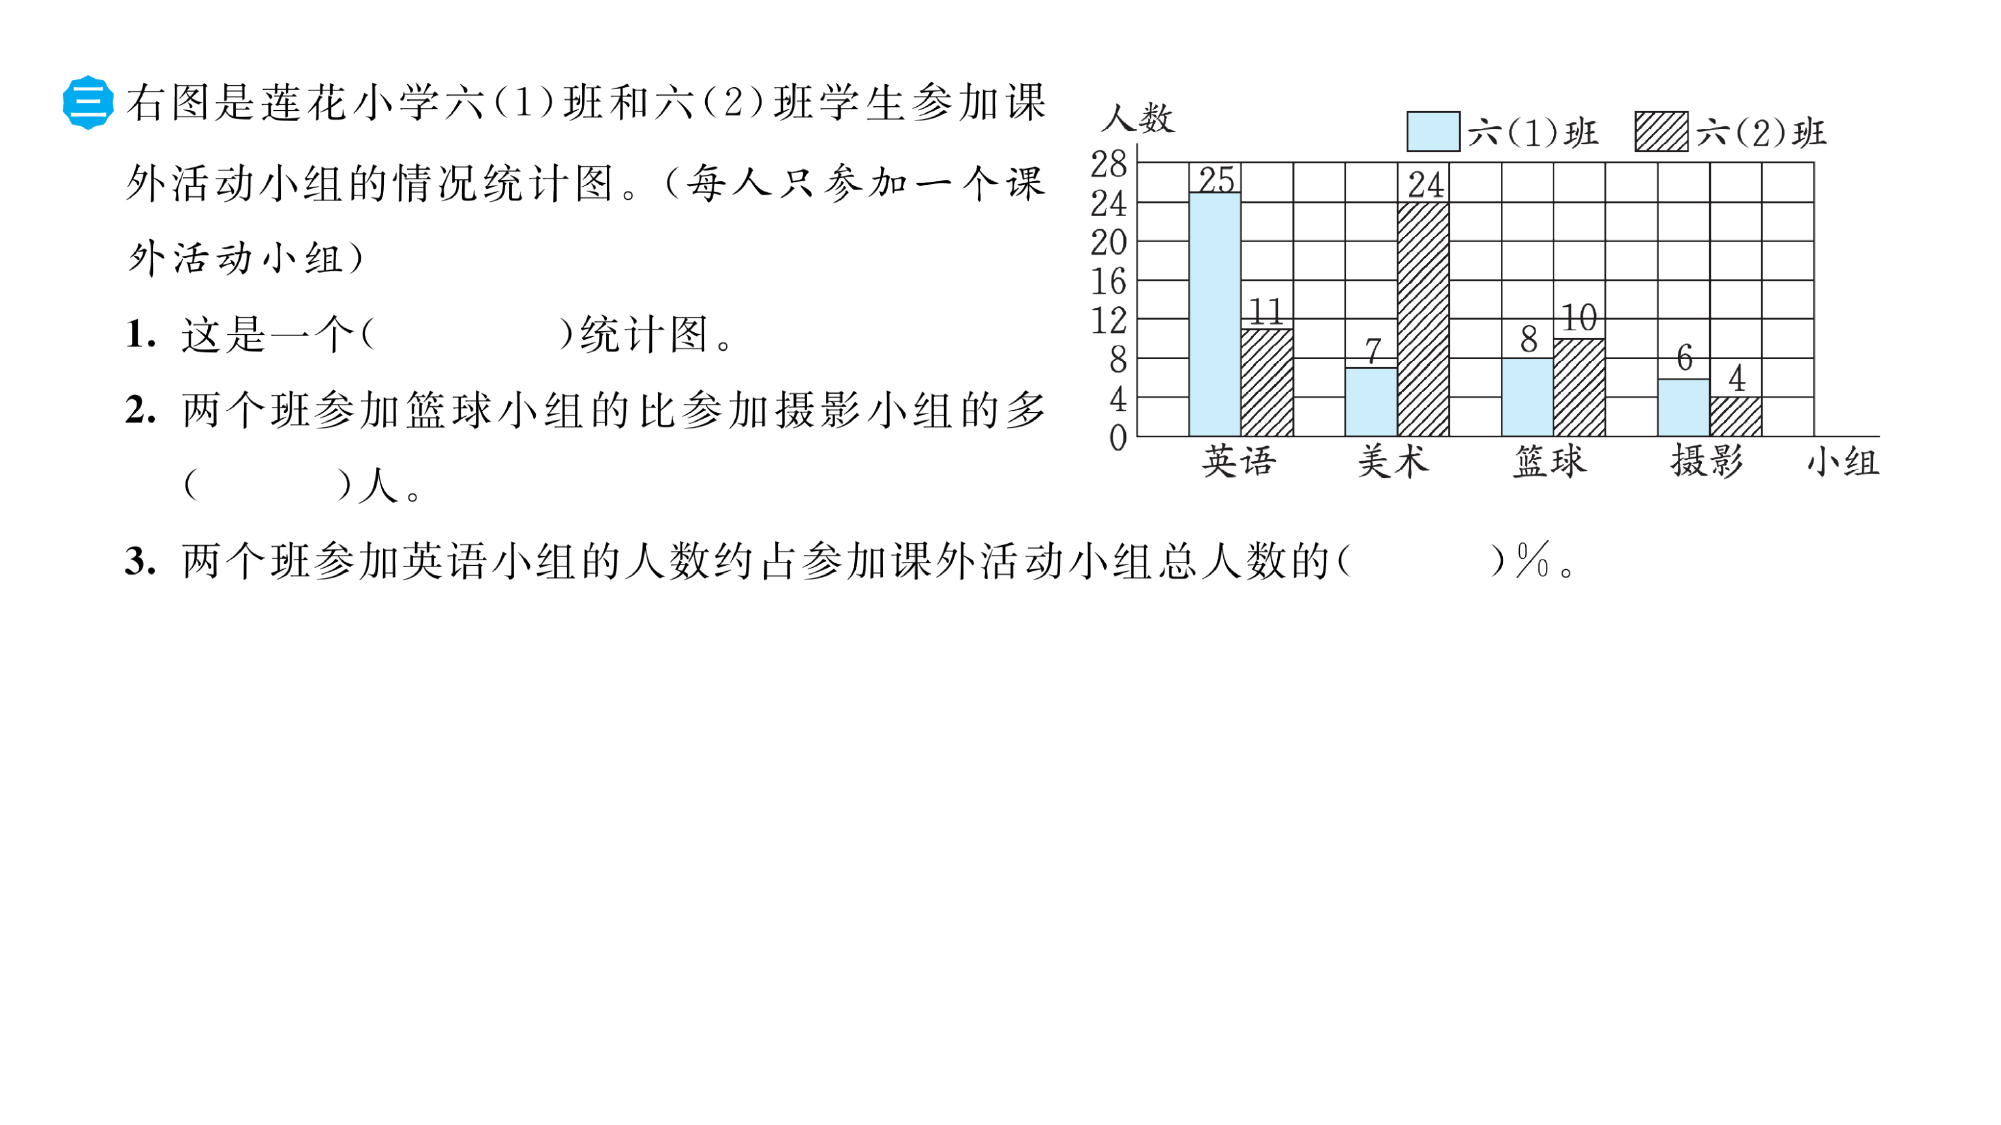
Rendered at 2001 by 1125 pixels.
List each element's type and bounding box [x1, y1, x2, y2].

picture [58, 58, 1949, 588]
